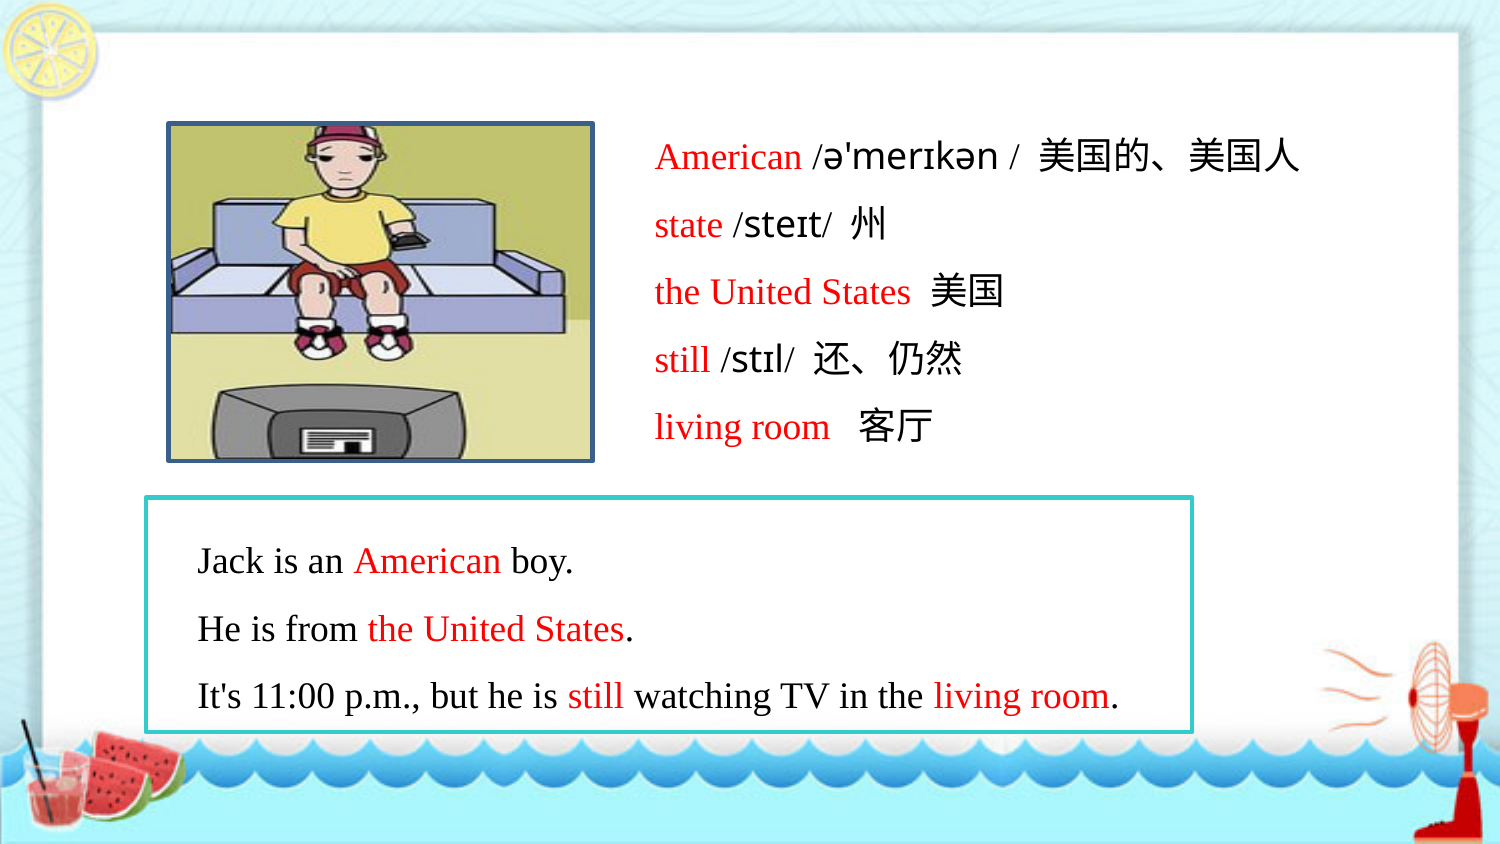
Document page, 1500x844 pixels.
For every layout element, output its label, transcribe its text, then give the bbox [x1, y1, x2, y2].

text_box American /ə'merɪkən / 美国的、美国人 state /steɪt/ 州 the United States 美国 still /stɪl/ 还、仍然 living room 客厅 [639, 102, 1385, 455]
picture [0, 0, 1500, 844]
text_box [144, 495, 1194, 734]
text_box Jack is an American boy. He is from the United States. It's 11:00 p.m., but he is still watching TV in the living room. [182, 506, 1181, 724]
